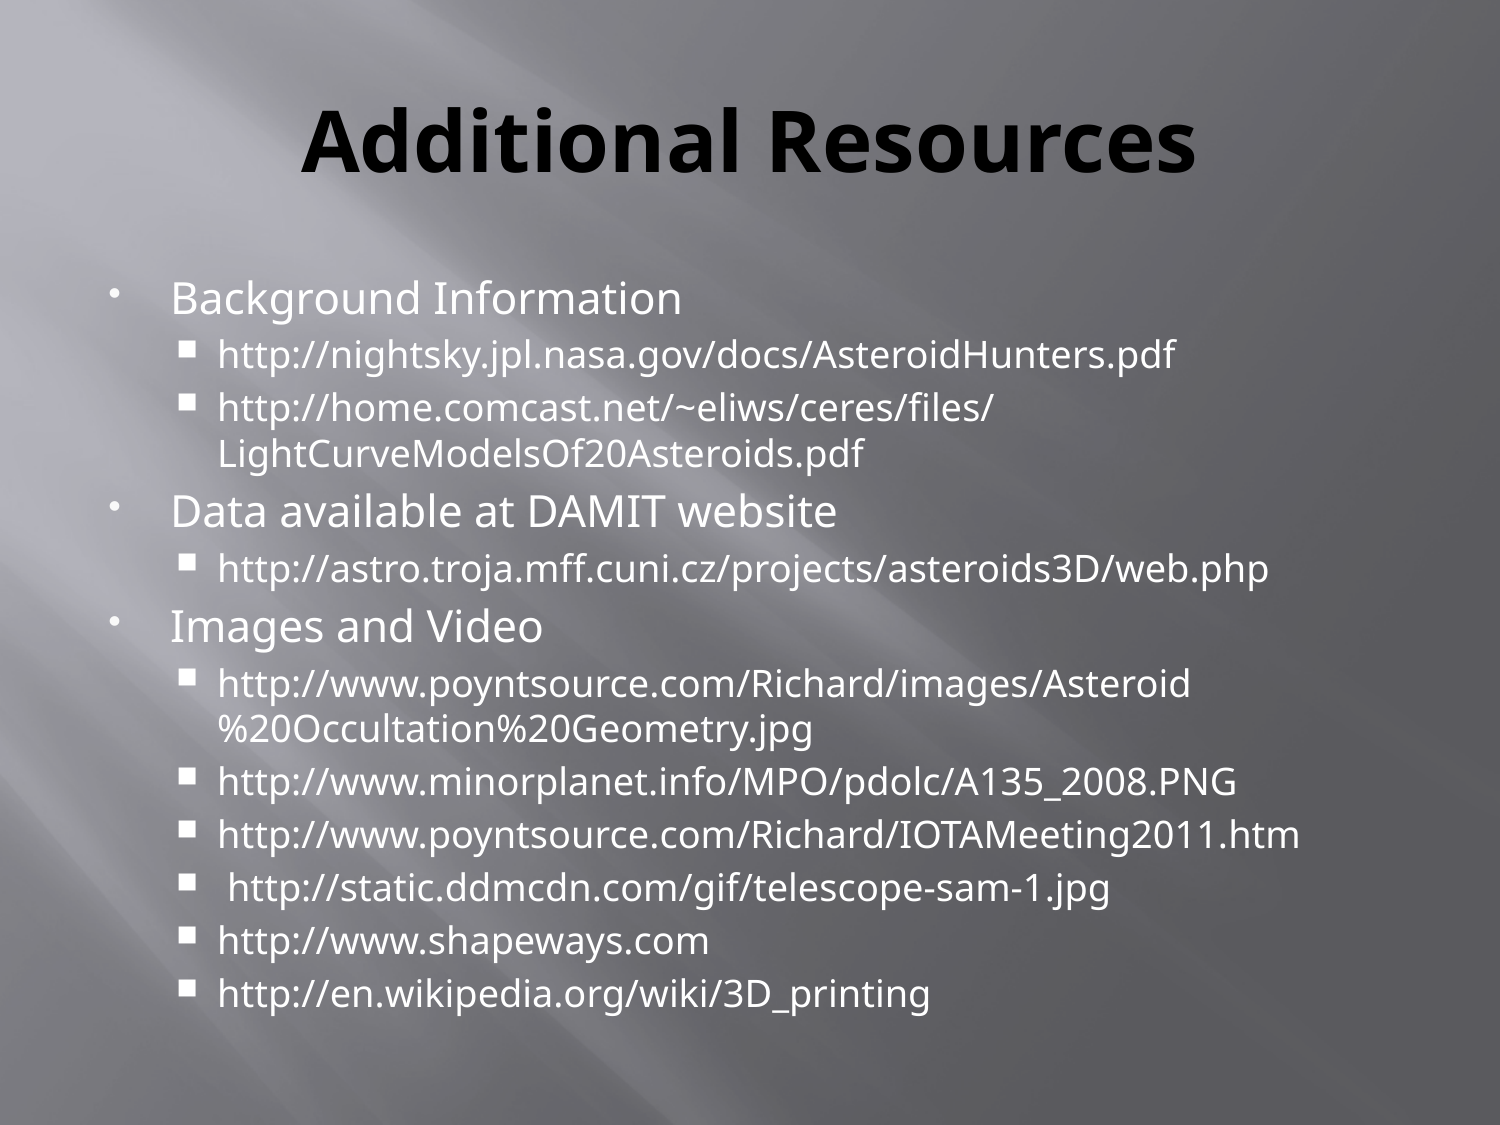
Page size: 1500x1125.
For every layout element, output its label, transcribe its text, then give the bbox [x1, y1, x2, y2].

list Background Information http://nightsky.jpl.nasa.gov/docs/AsteroidHunters.pdf http://home.comcast.net/~eliws/ceres/files/LightCurveModelsOf20Asteroids.pdf Data available at DAMIT website http://astro.troja.mff.cuni.cz/projects/asteroids3D/web.php Images and Video http://www.poyntsource.com/Richard/images/Asteroid%20Occultation%20Geometry.jpg http://www.minorplanet.info/MPO/pdolc/A135_2008.PNG http://www.poyntsource.com/Richard/IOTAMeeting2011.htm http://static.ddmcdn.com/gif/telescope-sam-1.jpg http://www.shapeways.com http://en.wikipedia.org/wiki/3D_printing [75, 262, 1425, 1035]
title Additional Resources [75, 45, 1425, 233]
